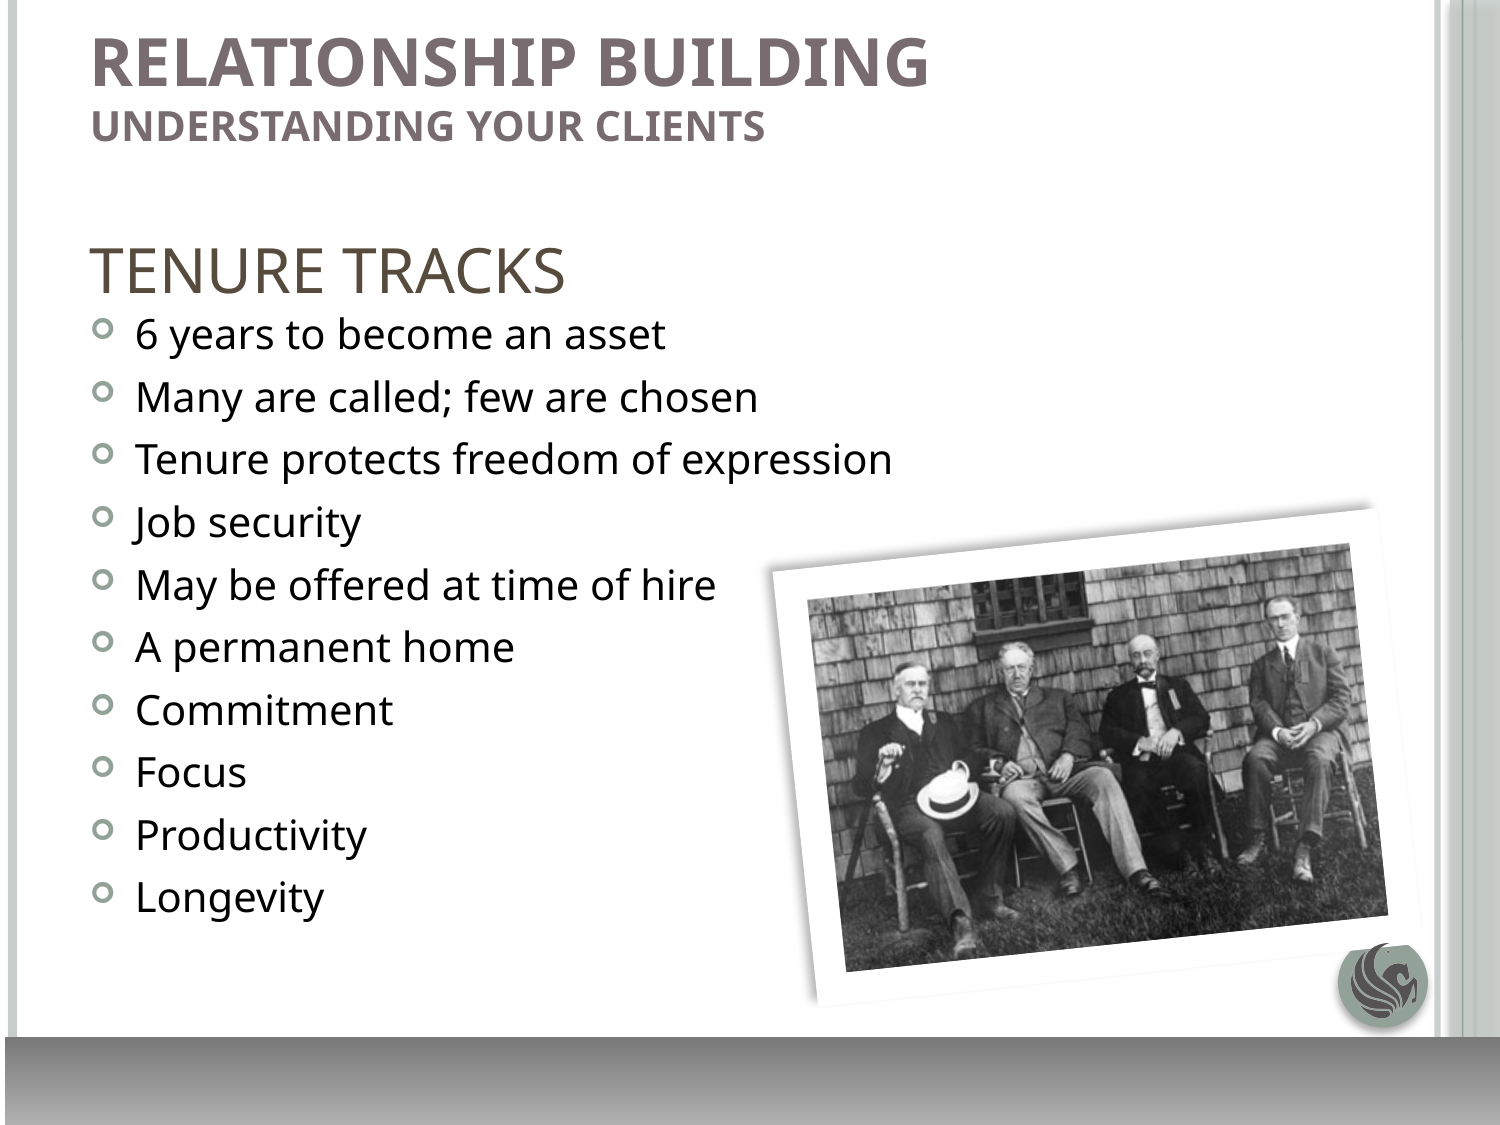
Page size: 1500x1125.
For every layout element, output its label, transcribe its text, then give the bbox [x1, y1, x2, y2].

picture [808, 544, 1419, 1020]
title Tenure tracks [75, 200, 1263, 300]
list 6 years to become an asset Many are called; few are chosen Tenure protects freedom of expression Job security May be offered at time of hire A permanent home Commitment Focus Productivity Longevity [75, 300, 1300, 1100]
text_box RELATIONSHIP BUILDING UNDERSTANDING YOUR CLIENTS [75, 12, 1313, 200]
